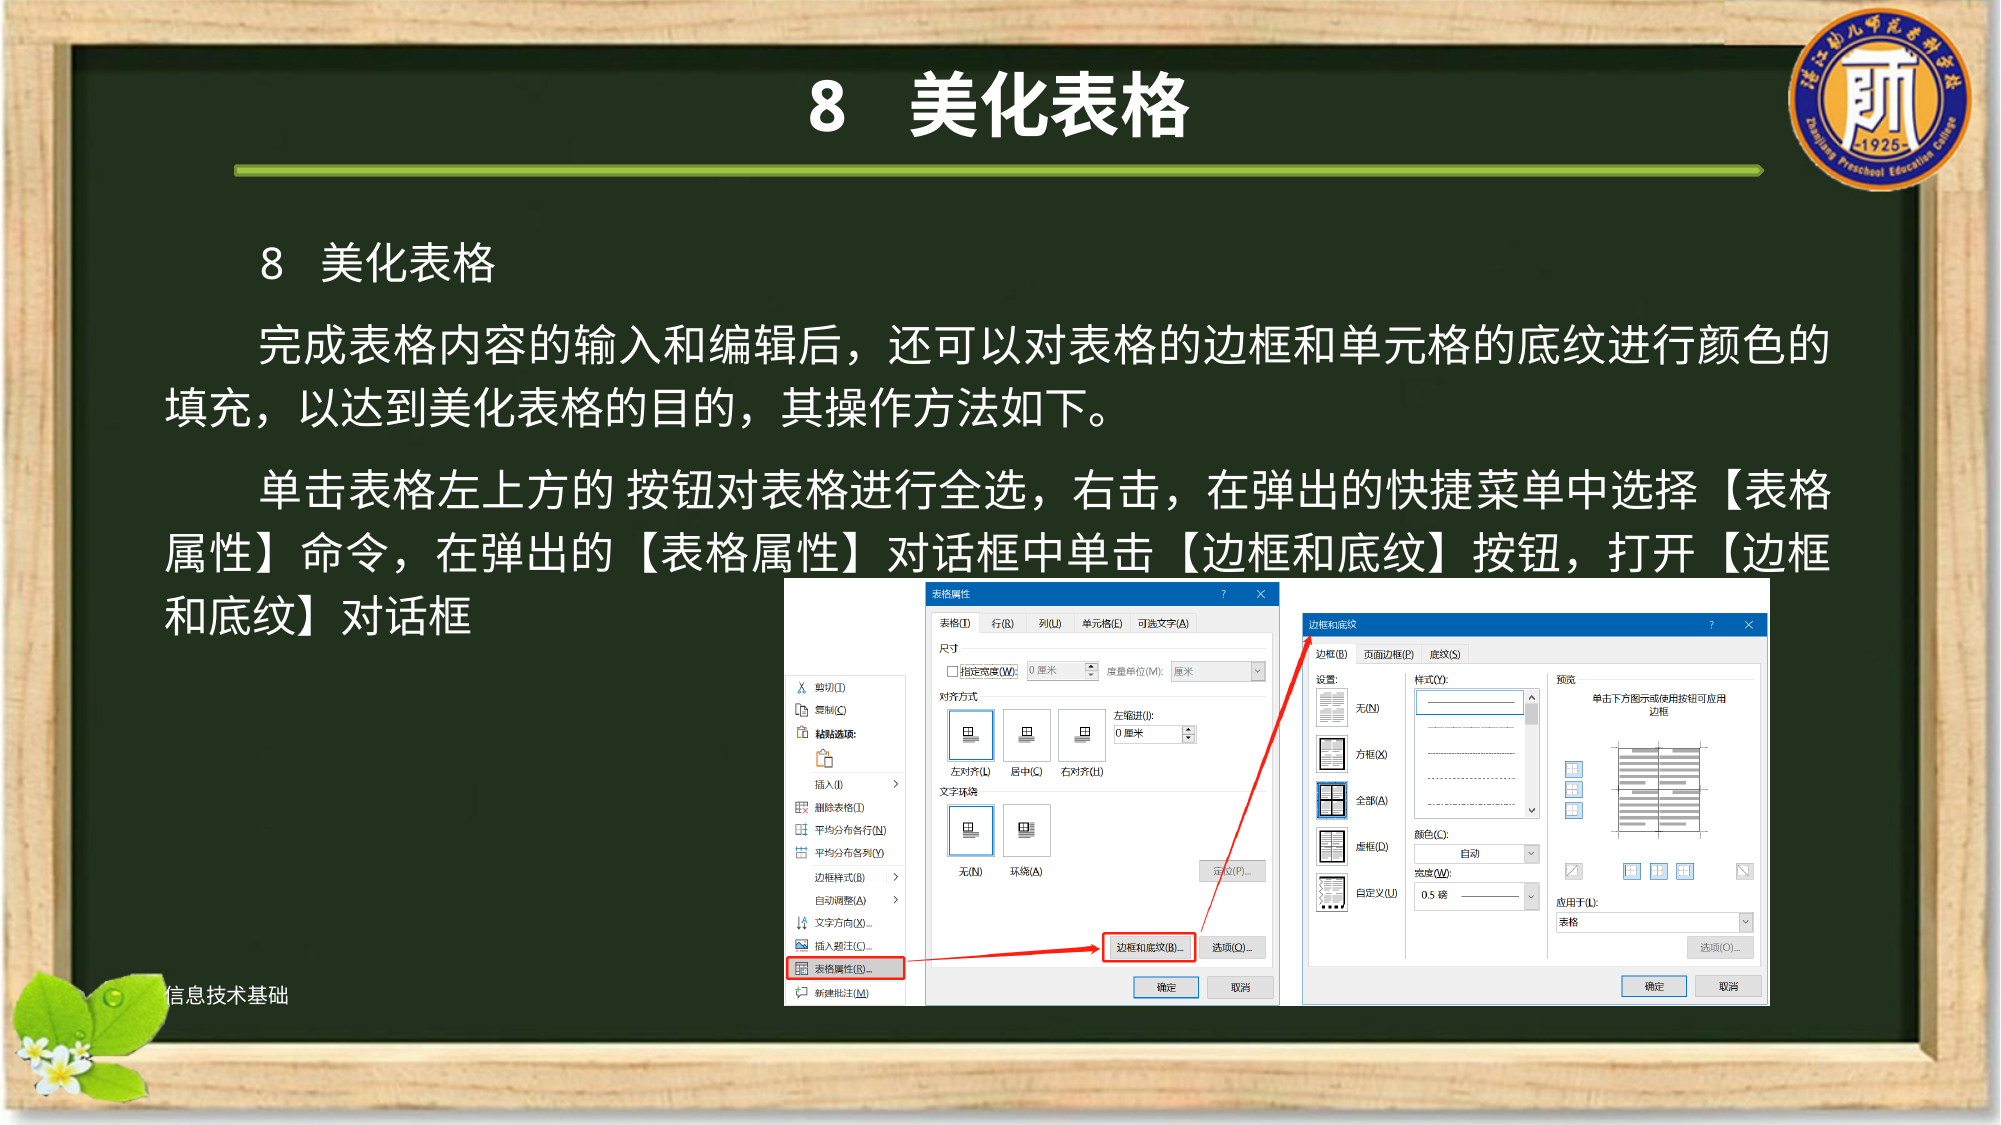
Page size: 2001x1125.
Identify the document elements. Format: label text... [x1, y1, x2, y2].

title 8 美化表格 [149, 0, 1849, 217]
picture [0, 0, 2001, 1125]
list 8 美化表格 完成表格内容的输入和编辑后，还可以对表格的边框和单元格的底纹进行颜色的填充，以达到美化表格的目的，其操作方法如下。 单击表格左上方的 按钮对表格进行全选，右击，在弹出的快捷菜单中选择【表格属性】命令，在弹出的【表格属性】对话框中单击【边框和底纹】按钮，打开【边框和底纹】对话框 [149, 217, 1849, 651]
footer 信息技术基础 [149, 965, 1245, 1025]
